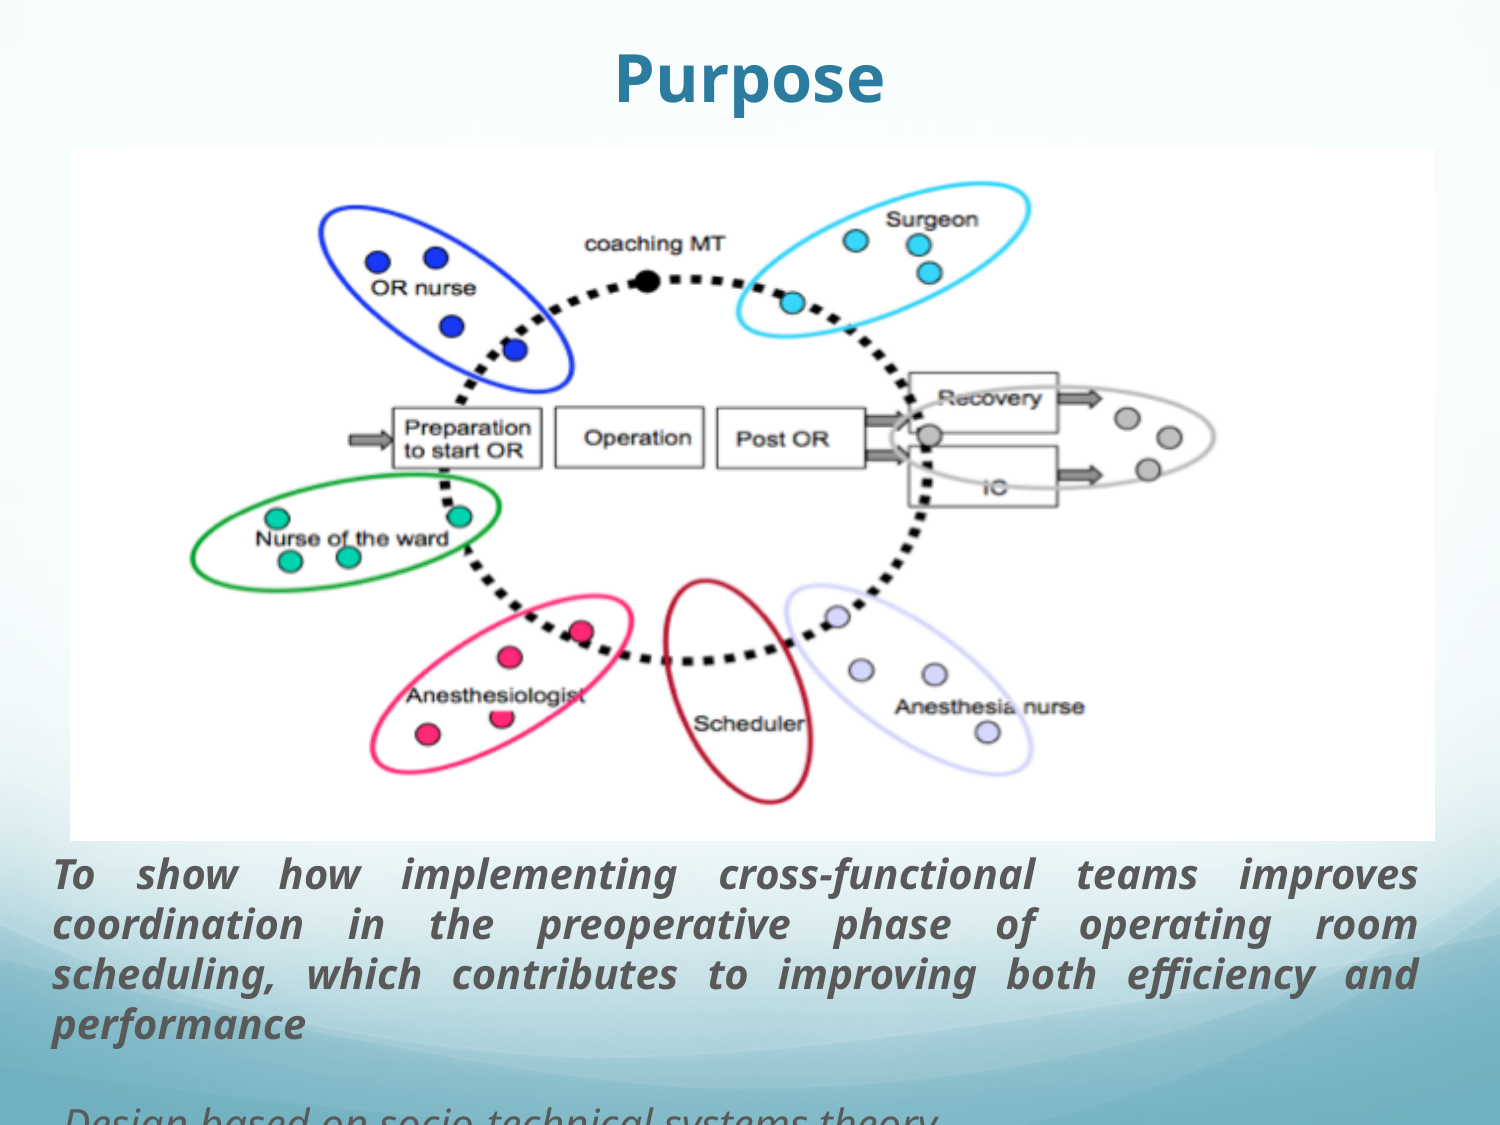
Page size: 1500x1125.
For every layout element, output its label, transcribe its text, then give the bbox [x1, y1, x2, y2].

text_box To show how implementing cross-functional teams improves coordination in the preoperative phase of operating room scheduling, which contributes to improving both efficiency and performance Design based on socio-technical systems theory [37, 840, 1435, 1125]
picture [69, 147, 1435, 842]
title Purpose [90, 86, 1410, 144]
